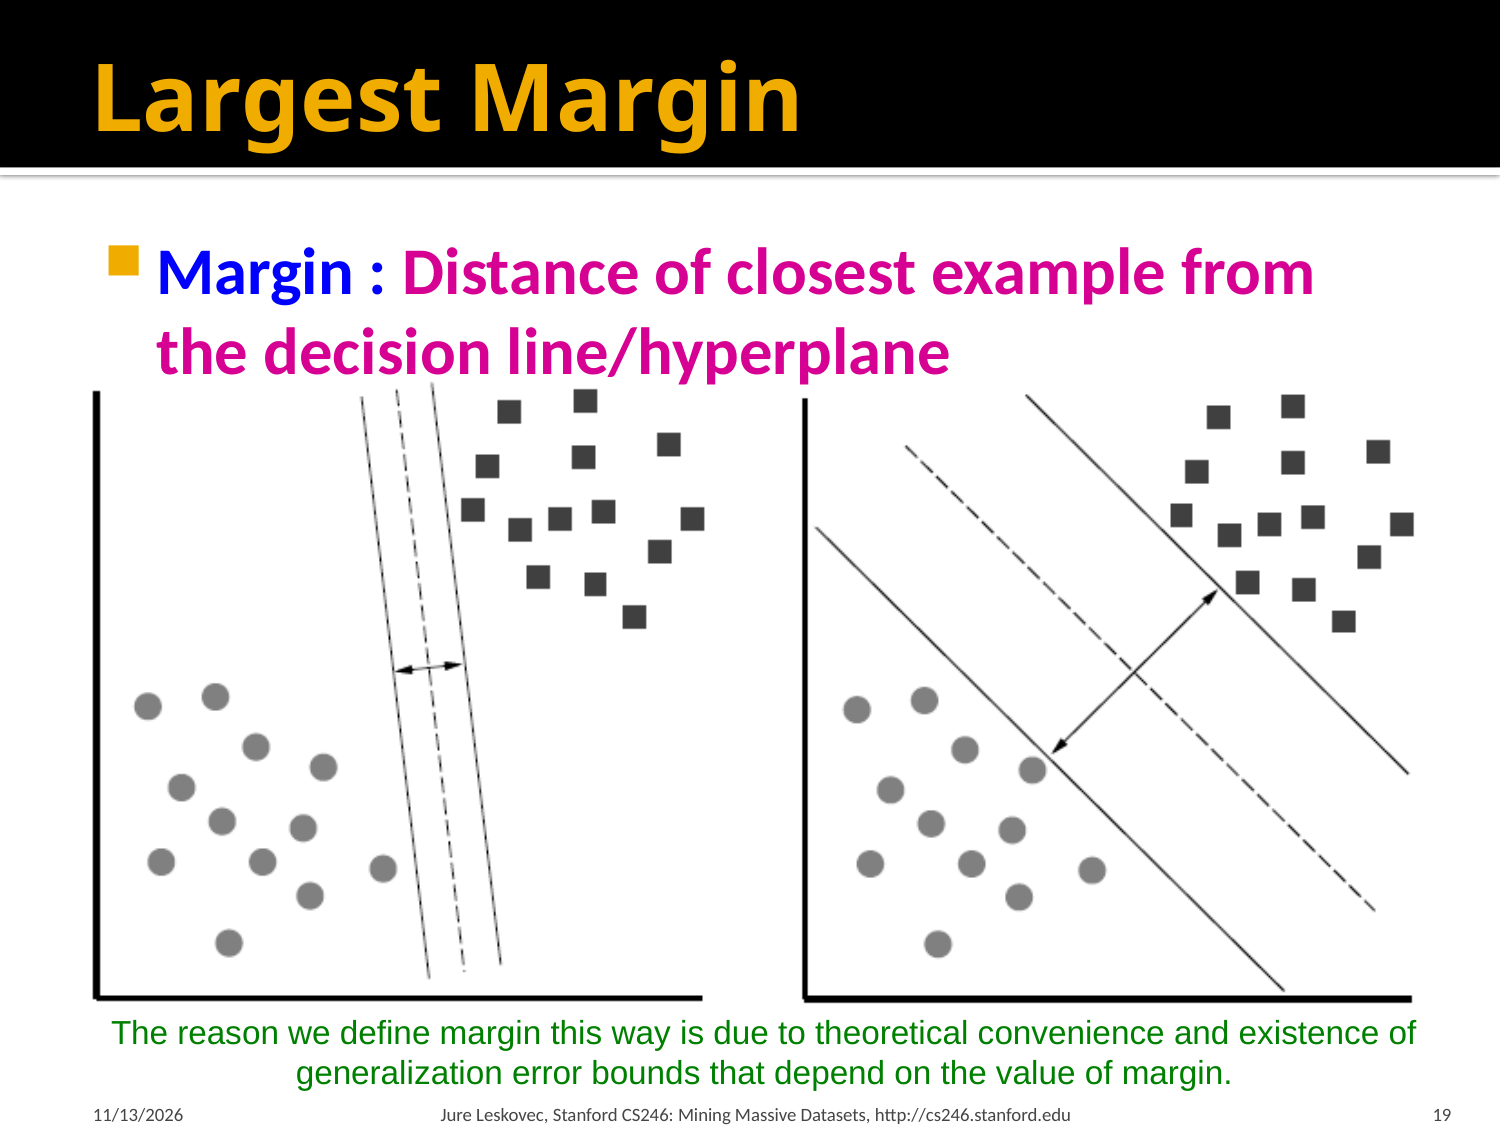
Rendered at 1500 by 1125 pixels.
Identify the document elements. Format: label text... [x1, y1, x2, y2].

footer Jure Leskovec, Stanford CS246: Mining Massive Datasets, http://cs246.stanford.edu [433, 1099, 1337, 1125]
title Largest Margin [75, 12, 1425, 175]
picture [86, 366, 1425, 1025]
text_box The reason we define margin this way is due to theoretical convenience and existence of generalization error bounds that depend on the value of margin. [92, 1003, 1438, 1099]
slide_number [75, 1080, 425, 1125]
slide_number 19 [1345, 1080, 1467, 1125]
